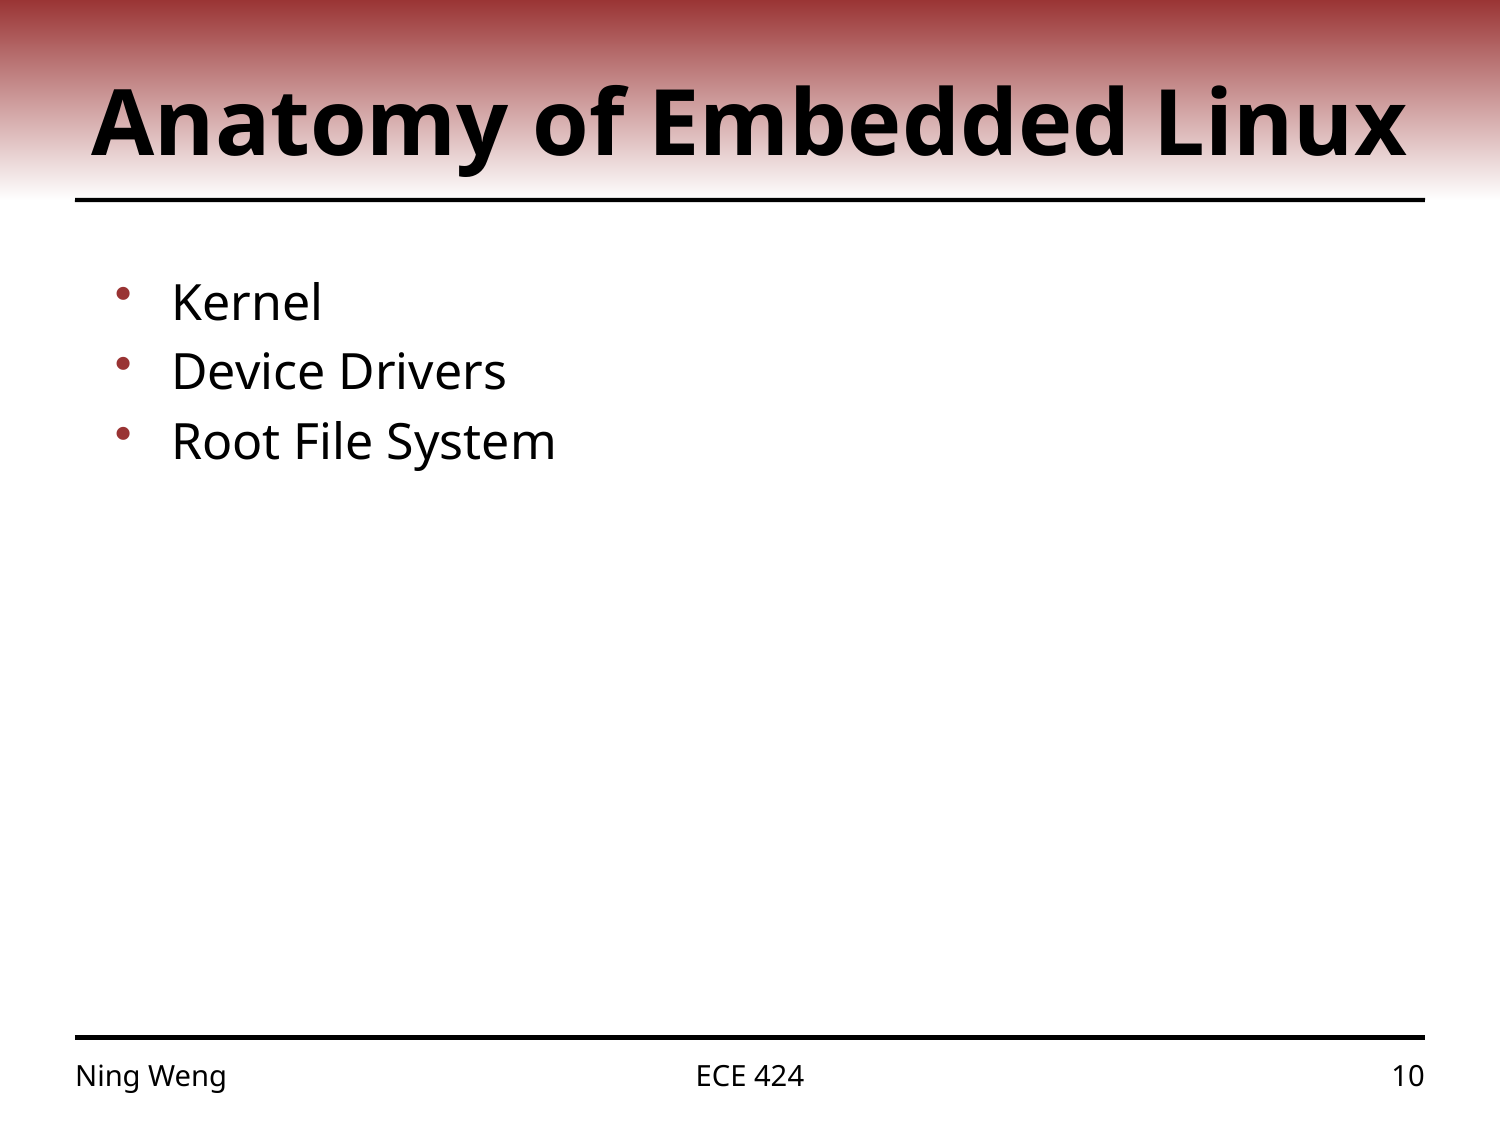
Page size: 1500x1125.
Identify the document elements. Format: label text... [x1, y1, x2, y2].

slide_number 10 [1074, 1049, 1426, 1101]
title Anatomy of Embedded Linux [0, 37, 1500, 201]
slide_number Ning Weng [74, 1049, 426, 1101]
list Kernel Device Drivers Root File System [99, 262, 1400, 950]
footer ECE 424 [512, 1049, 988, 1101]
